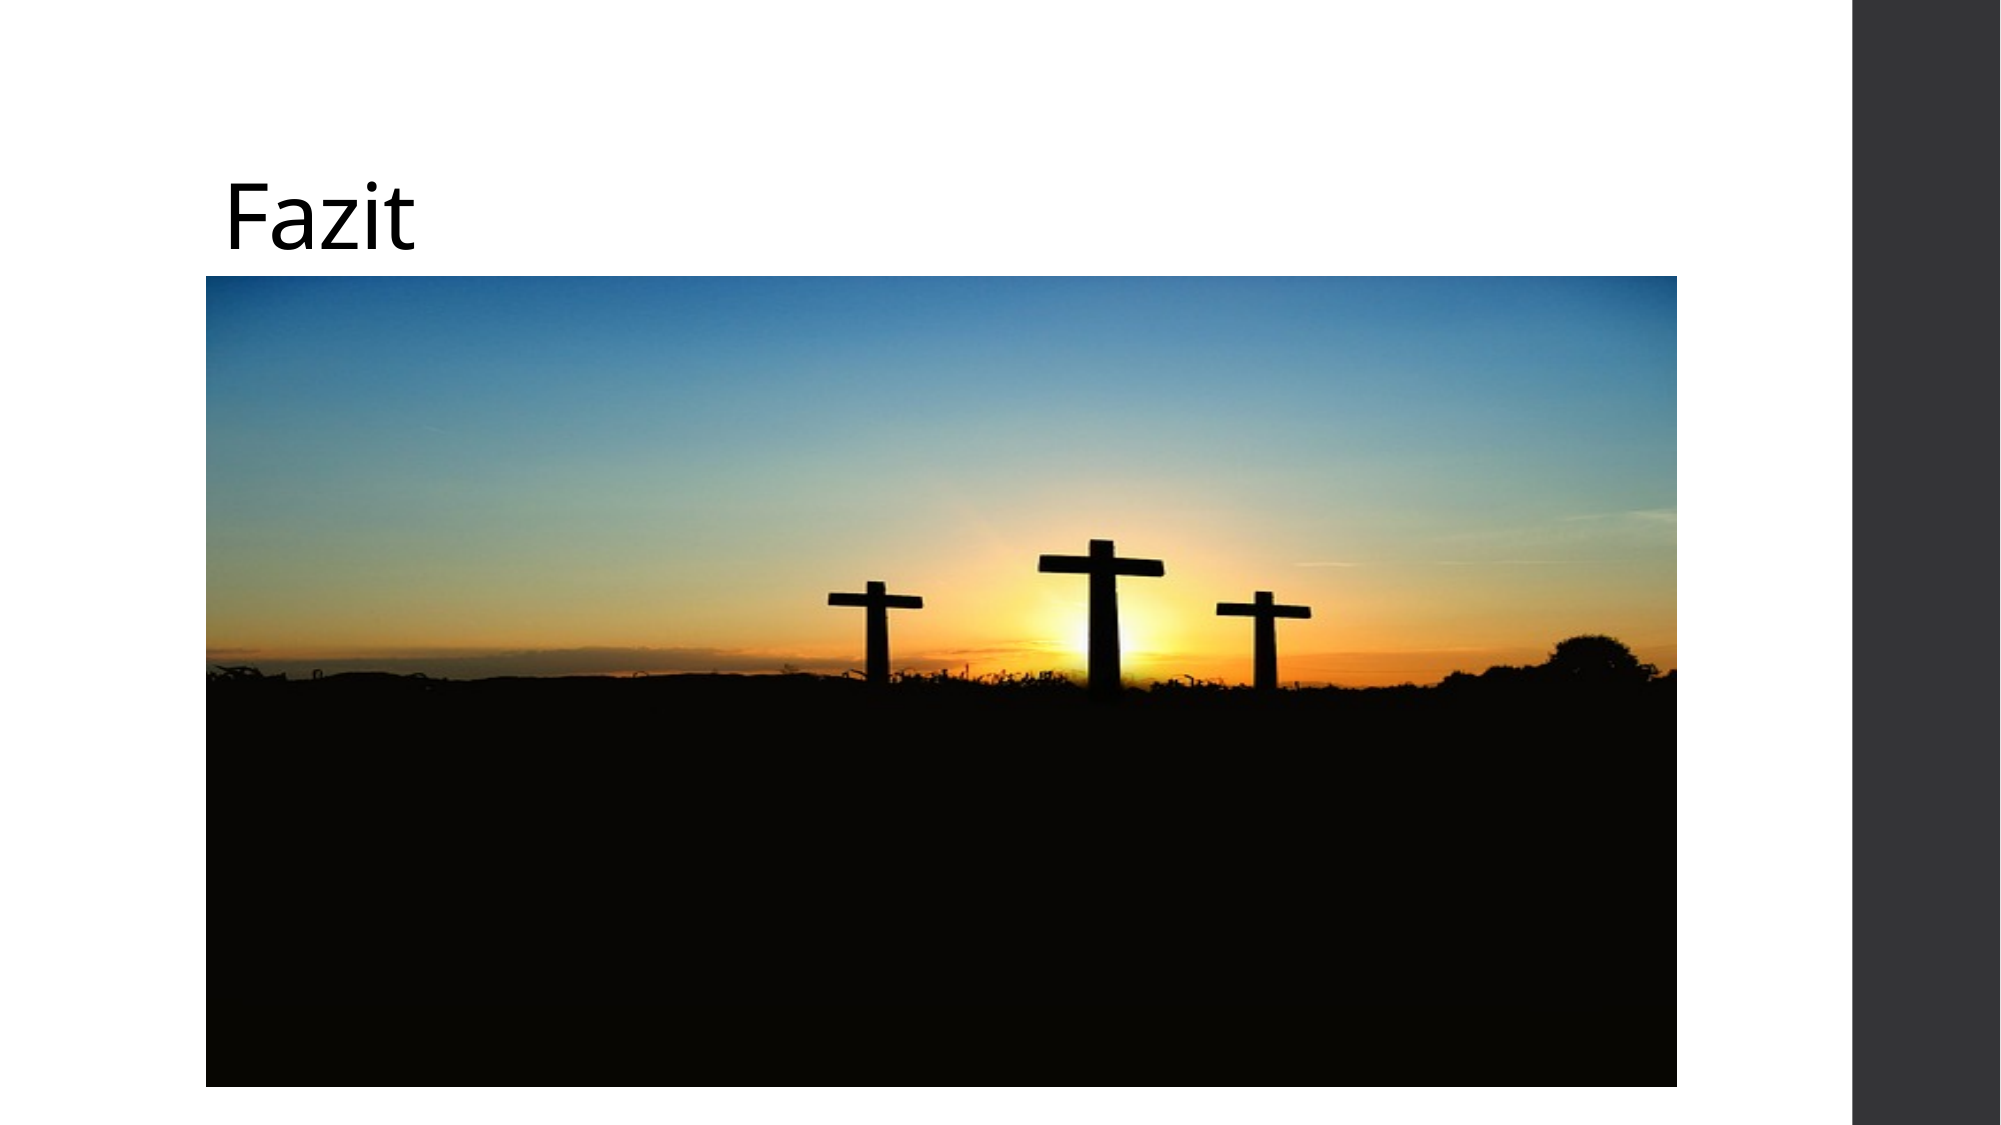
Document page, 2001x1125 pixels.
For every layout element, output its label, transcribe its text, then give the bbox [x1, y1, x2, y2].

title Fazit [206, 60, 1797, 278]
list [206, 276, 1677, 1088]
